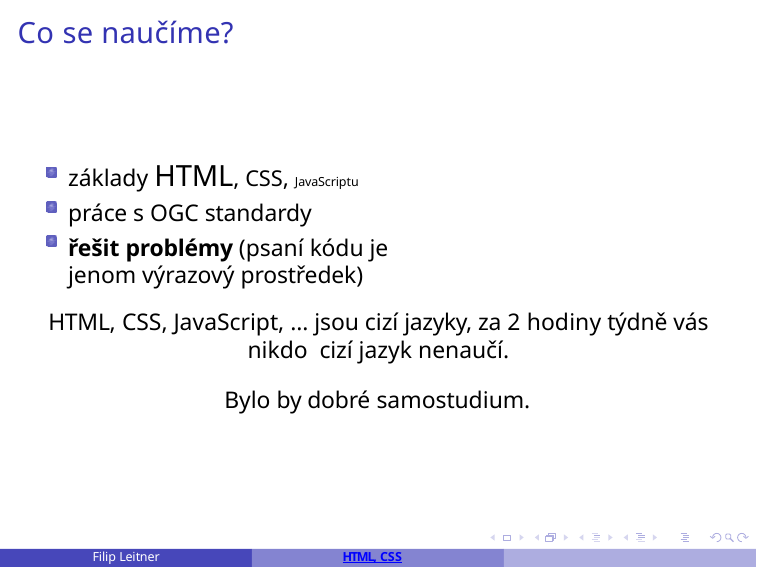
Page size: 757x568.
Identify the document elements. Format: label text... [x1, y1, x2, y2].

text_box HTML, CSS [340, 545, 416, 566]
text_box základy HTML, CSS, JavaScriptu práce s OGC standardy řešit problémy (psaní kódu je jenom výrazový prostředek) HTML, CSS, JavaScript, … jsou cizí jazyky, za 2 hodiny týdně vás nikdo cizí jazyk nenaučí. Bylo by dobré samostudium. [34, 146, 722, 414]
footer Filip Leitner [90, 544, 162, 568]
title Co se naučíme? [15, 11, 251, 110]
